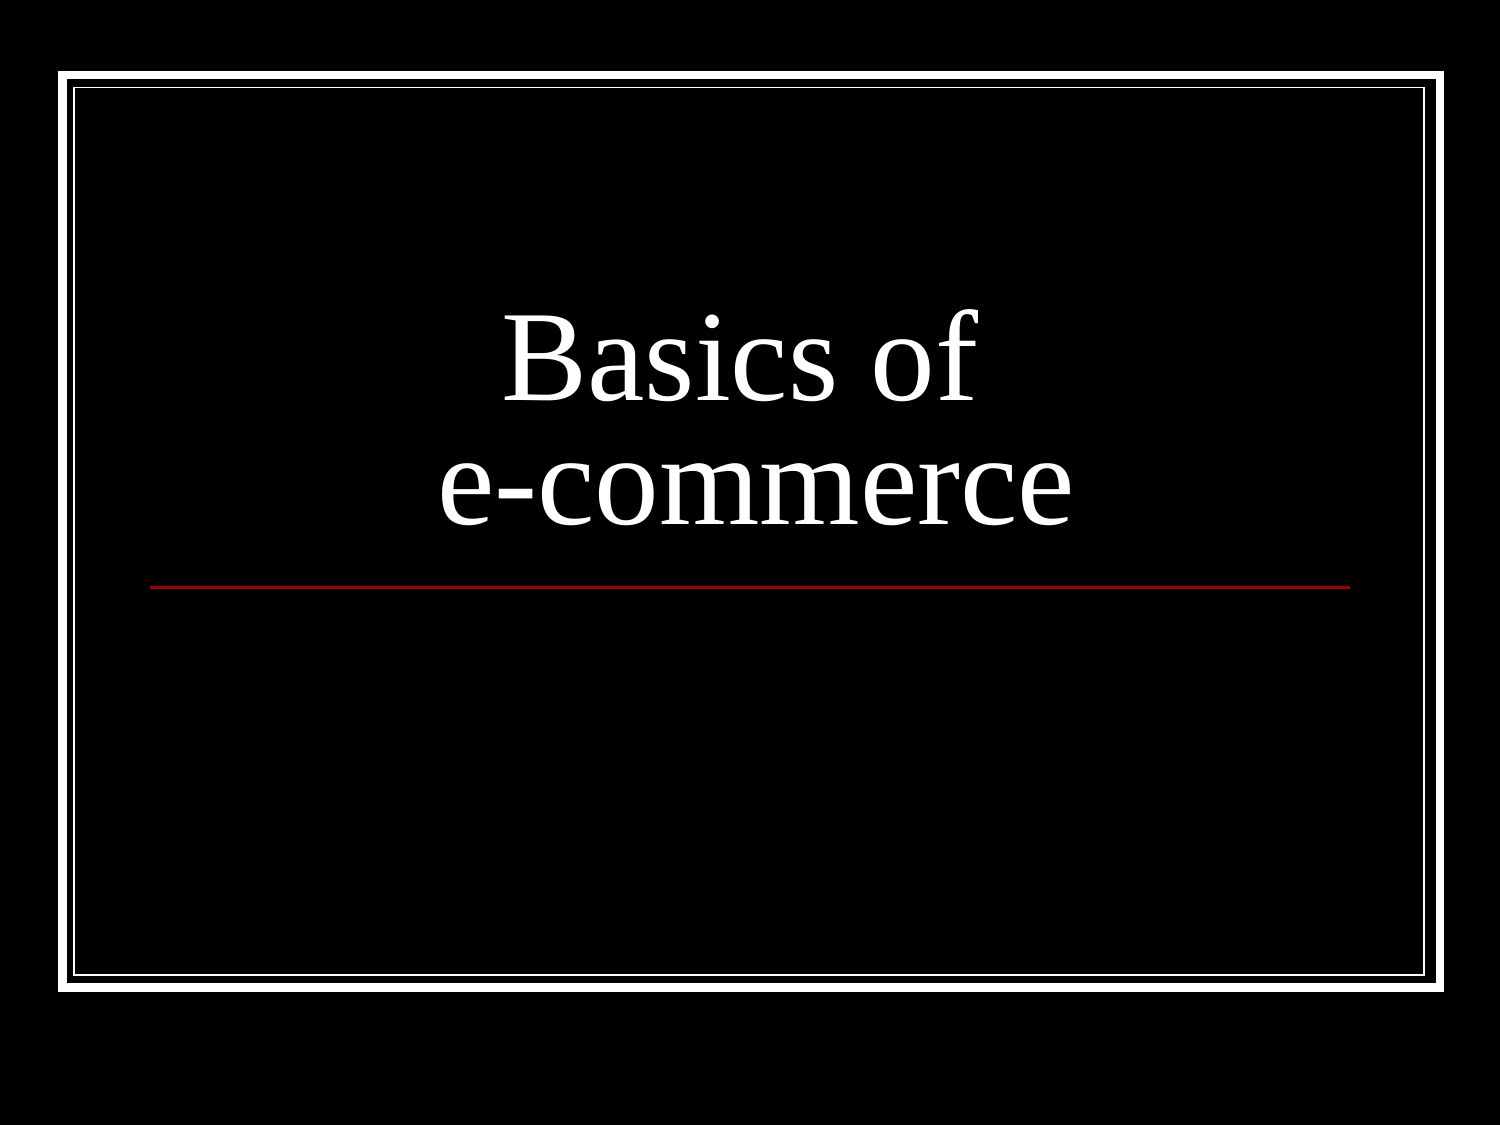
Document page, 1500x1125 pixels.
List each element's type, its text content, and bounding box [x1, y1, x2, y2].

title Basics of e-commerce [199, 137, 1313, 558]
